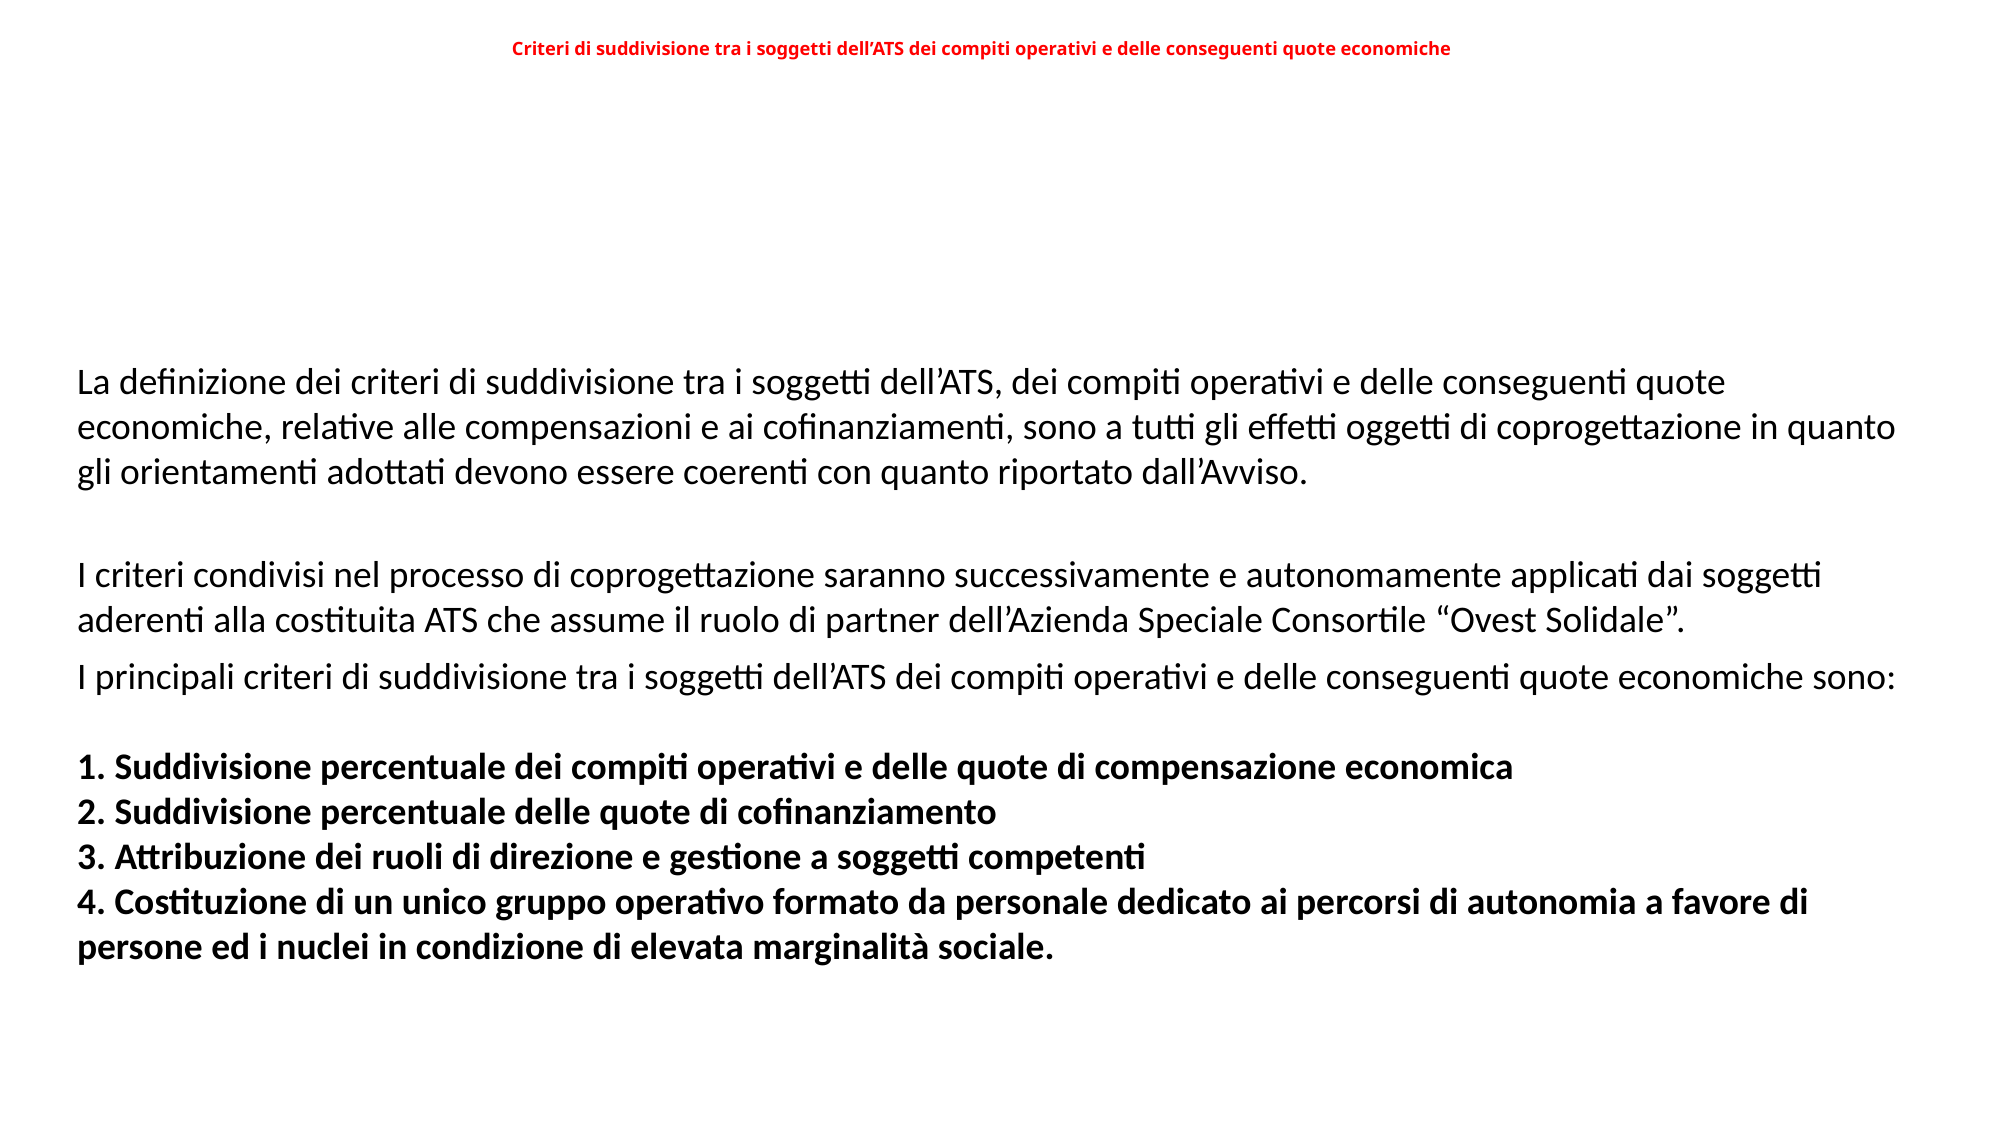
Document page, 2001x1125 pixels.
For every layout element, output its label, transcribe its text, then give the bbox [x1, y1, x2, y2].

title Criteri di suddivisione tra i soggetti dell’ATS dei compiti operativi e delle conseguenti quote economiche [62, 24, 1908, 193]
text_box La definizione dei criteri di suddivisione tra i soggetti dell’ATS, dei compiti operativi e delle conseguenti quote economiche, relative alle compensazioni e ai cofinanziamenti, sono a tutti gli effetti oggetti di coprogettazione in quanto gli orientamenti adottati devono essere coerenti con quanto riportato dall’Avviso. I criteri condivisi nel processo di coprogettazione saranno successivamente e autonomamente applicati dai soggetti aderenti alla costituita ATS che assume il ruolo di partner dell’Azienda Speciale Consortile “Ovest Solidale”. I principali criteri di suddivisione tra i soggetti dell’ATS dei compiti operativi e delle conseguenti quote economiche sono: 1. Suddivisione percentuale dei compiti operativi e delle quote di compensazione economica 2. Suddivisione percentuale delle quote di cofinanziamento 3. Attribuzione dei ruoli di direzione e gestione a soggetti competenti 4. Costituzione di un unico gruppo operativo formato da personale dedicato ai percorsi di autonomia a favore di persone ed i nuclei in condizione di elevata marginalità sociale. [62, 349, 1943, 975]
